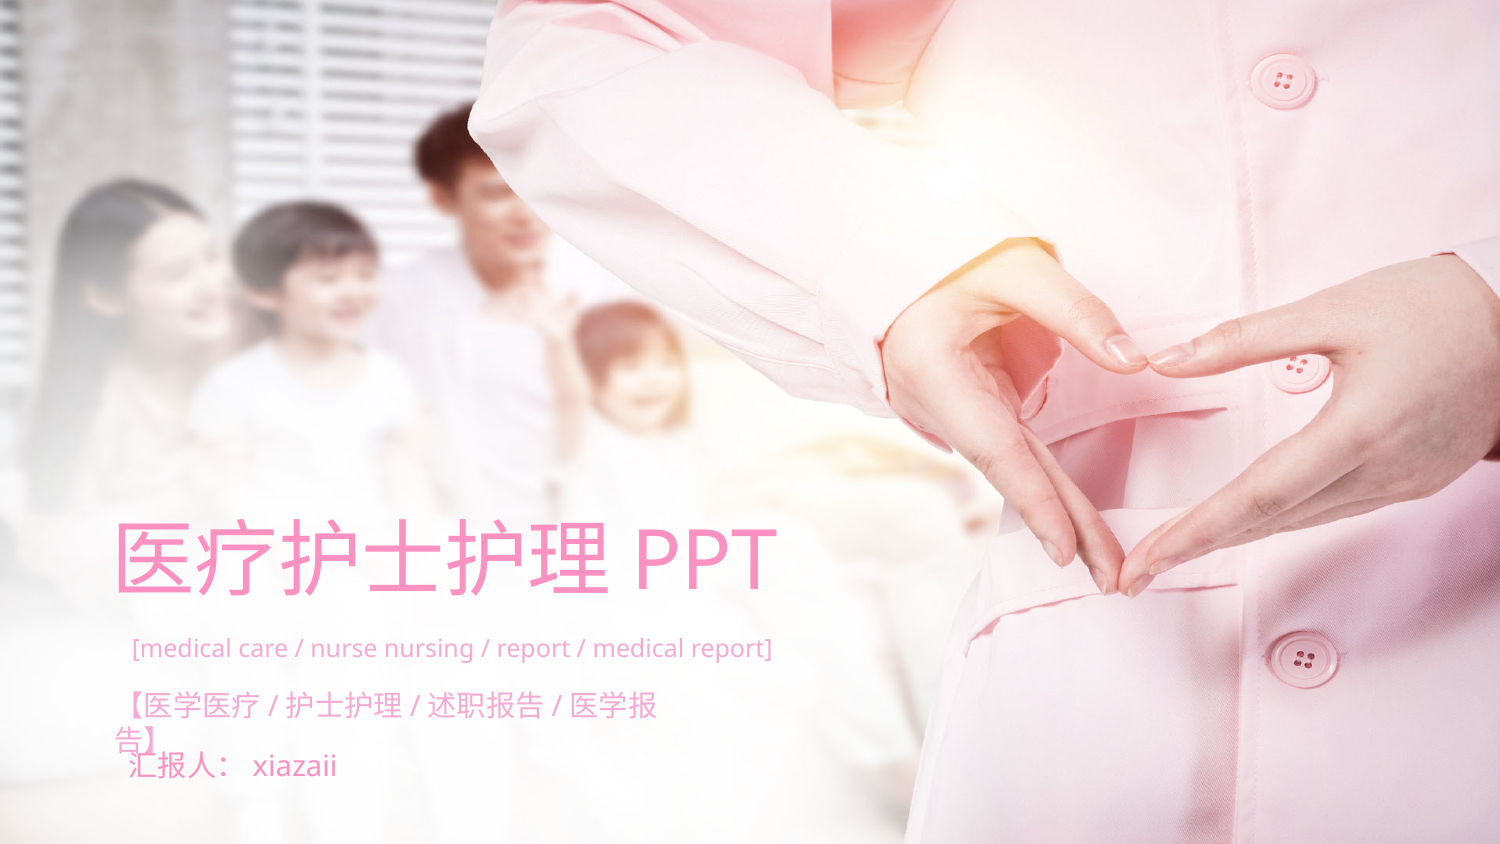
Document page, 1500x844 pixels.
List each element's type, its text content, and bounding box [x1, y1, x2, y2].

text_box 汇报人：xiazaii [114, 740, 835, 790]
text_box 【医学医疗/护士护理/述职报告/医学报告】 [99, 679, 700, 765]
text_box 医疗护士护理PPT [84, 499, 805, 614]
picture [0, 0, 1500, 844]
text_box [medical care / nurse nursing / report / medical report] [51, 624, 854, 670]
